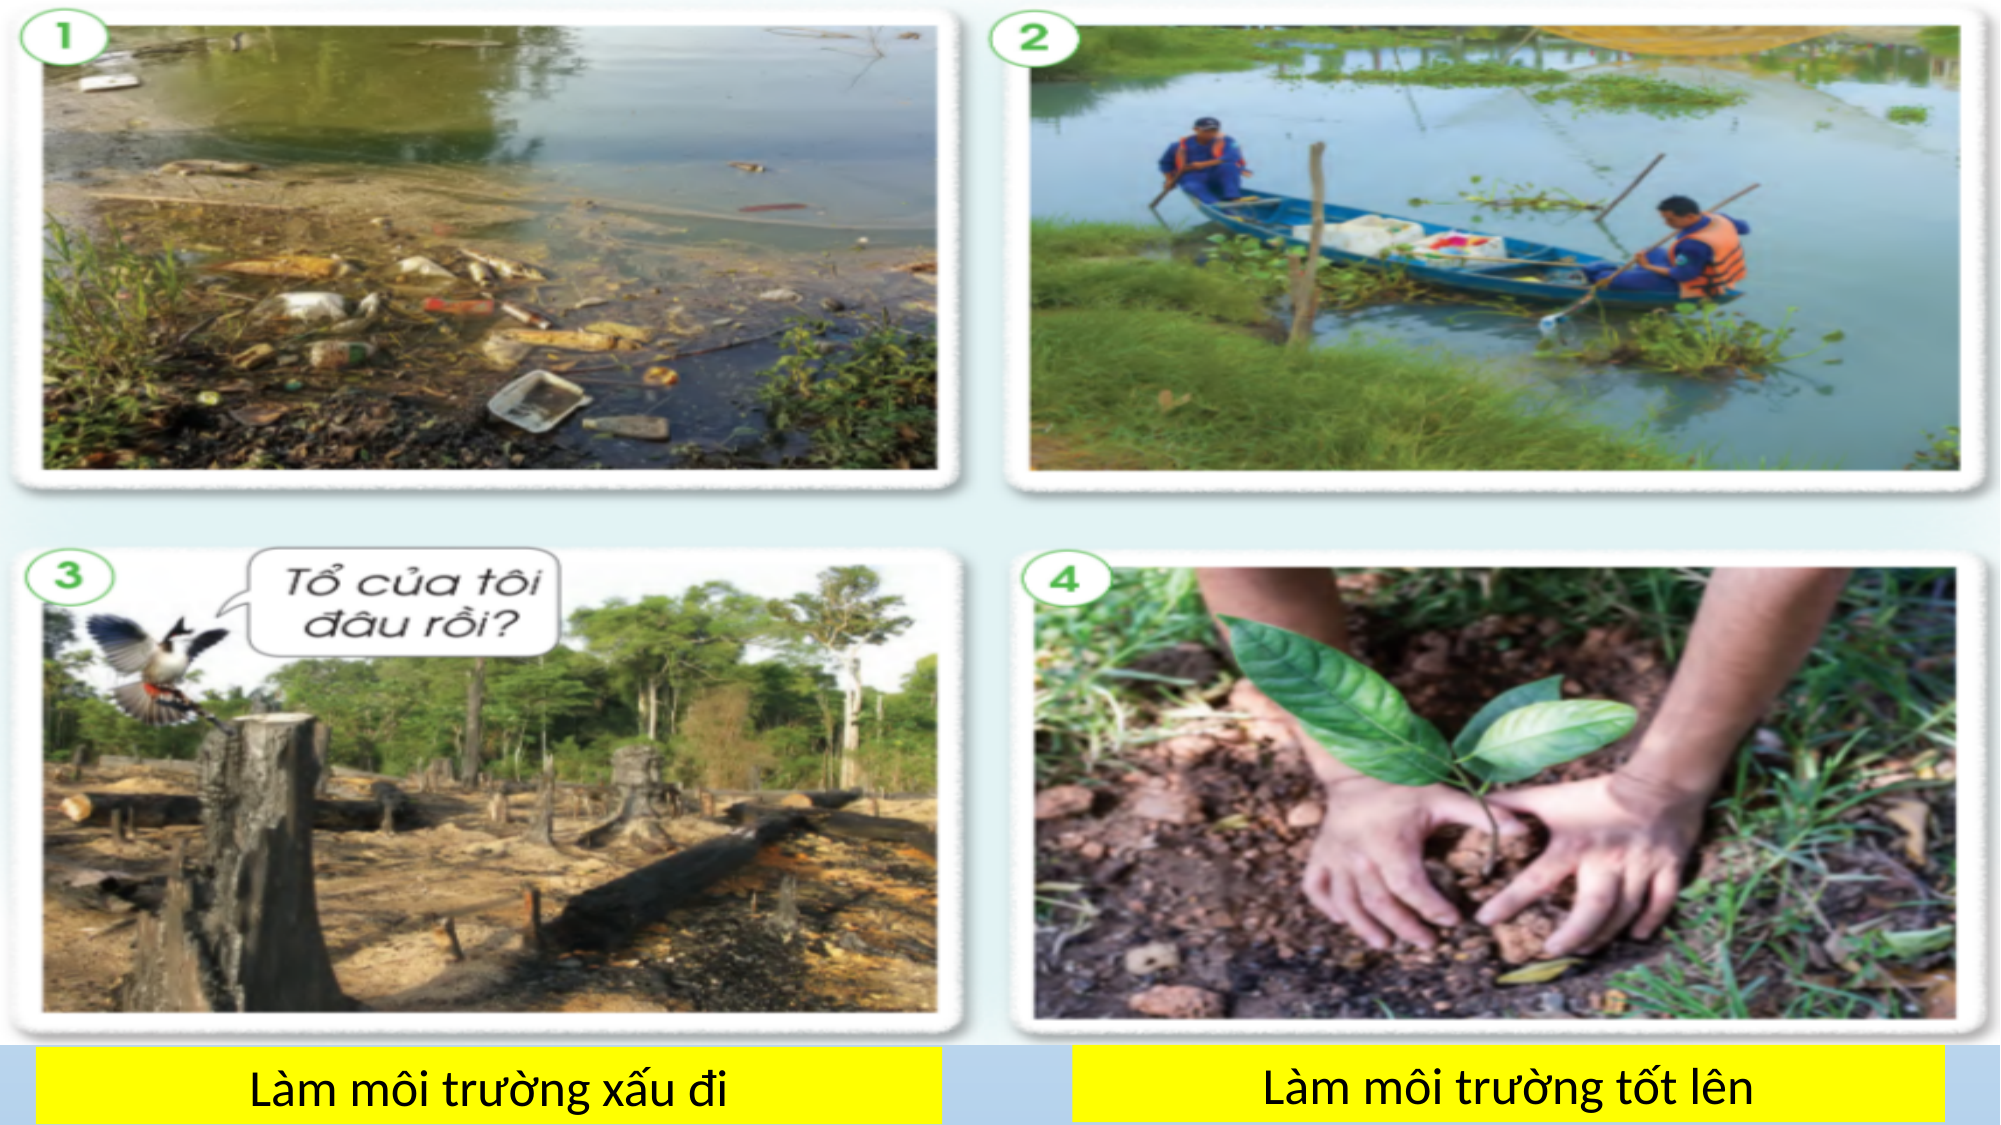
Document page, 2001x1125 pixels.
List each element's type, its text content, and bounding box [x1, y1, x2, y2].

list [0, 0, 984, 1045]
text_box Làm môi trường xấu đi [35, 1046, 943, 1125]
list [984, 0, 2000, 1045]
text_box Làm môi trường tốt lên [1072, 1045, 1945, 1123]
